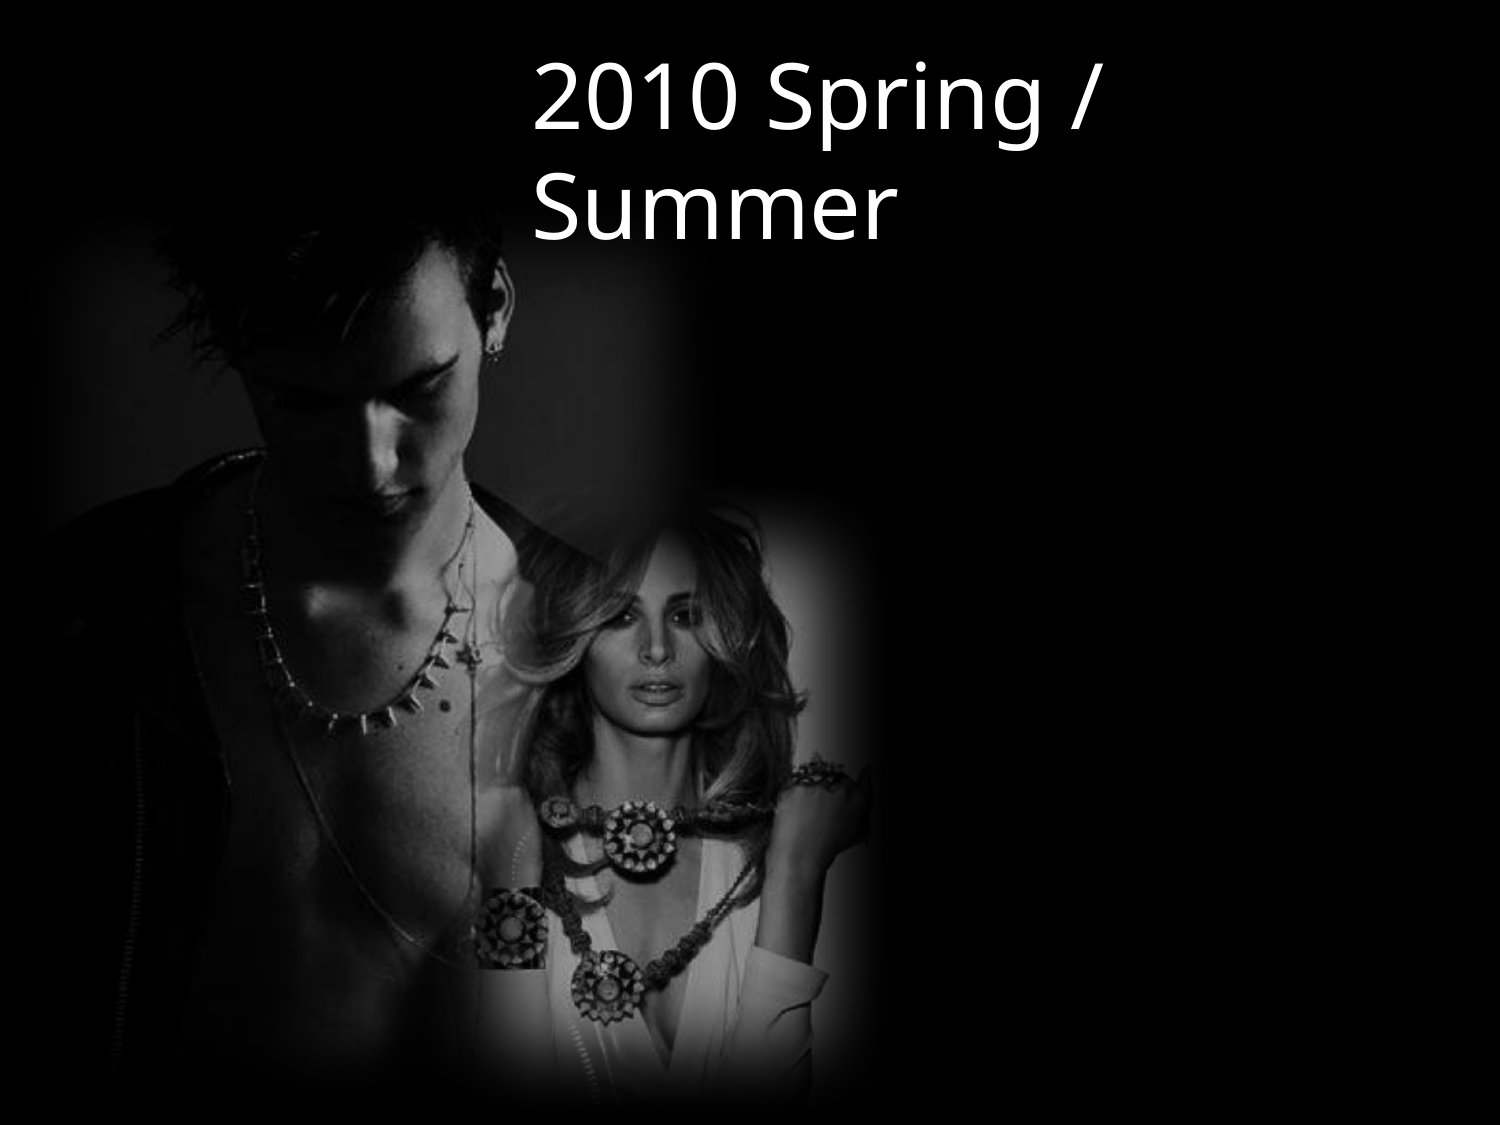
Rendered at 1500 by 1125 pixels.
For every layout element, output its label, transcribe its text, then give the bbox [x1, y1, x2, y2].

picture [3, 179, 896, 1125]
text_box 2010 Spring / Summer [516, 30, 1498, 266]
